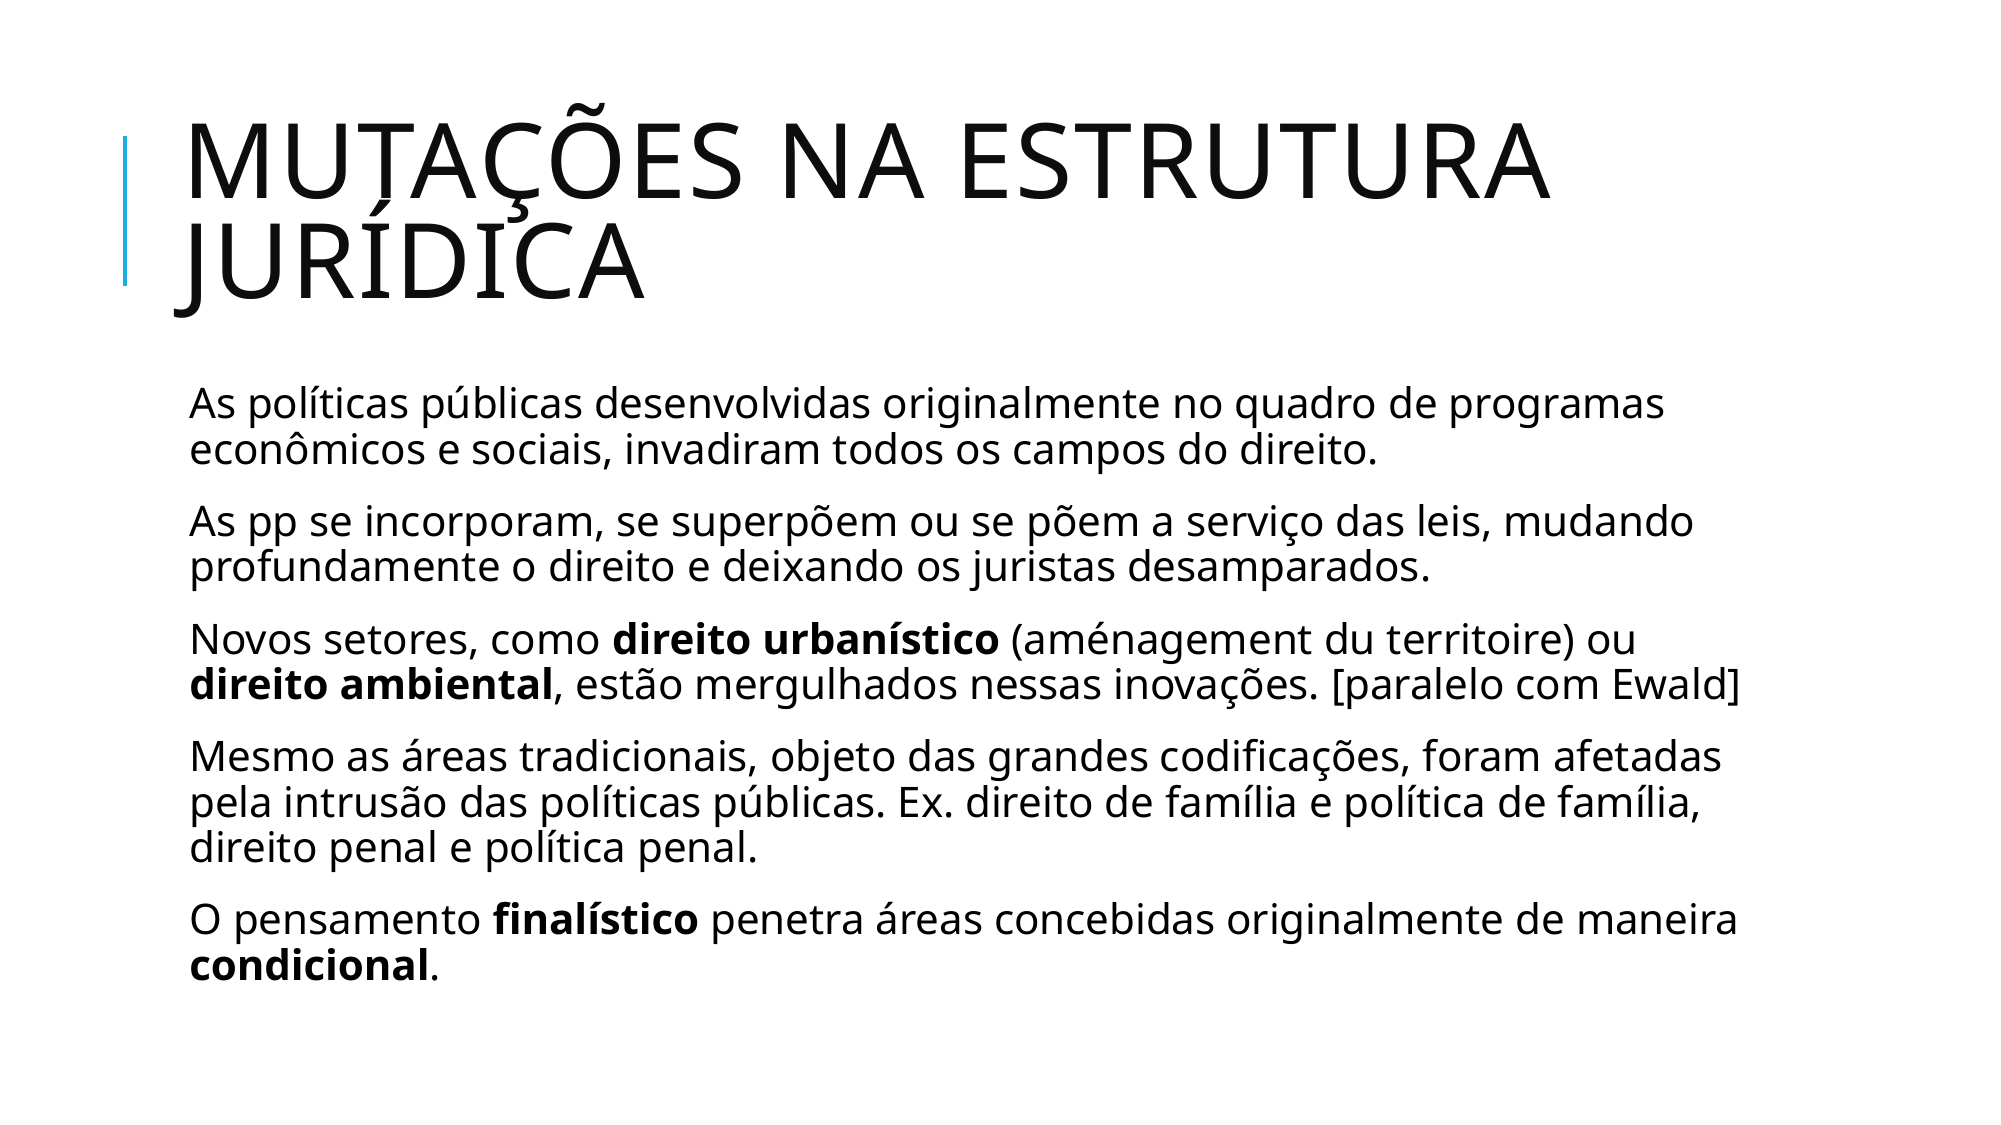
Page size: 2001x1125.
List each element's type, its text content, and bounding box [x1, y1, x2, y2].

list As políticas públicas desenvolvidas originalmente no quadro de programas econômicos e sociais, invadiram todos os campos do direito. As pp se incorporam, se superpõem ou se põem a serviço das leis, mudando profundamente o direito e deixando os juristas desamparados. Novos setores, como direito urbanístico (aménagement du territoire) ou direito ambiental, estão mergulhados nessas inovações. [paralelo com Ewald] Mesmo as áreas tradicionais, objeto das grandes codificações, foram afetadas pela intrusão das políticas públicas. Ex. direito de família e política de família, direito penal e política penal. O pensamento finalístico penetra áreas concebidas originalmente de maneira condicional. [168, 375, 1763, 1035]
title Mutações na estrutura jurídica [168, 96, 1763, 342]
